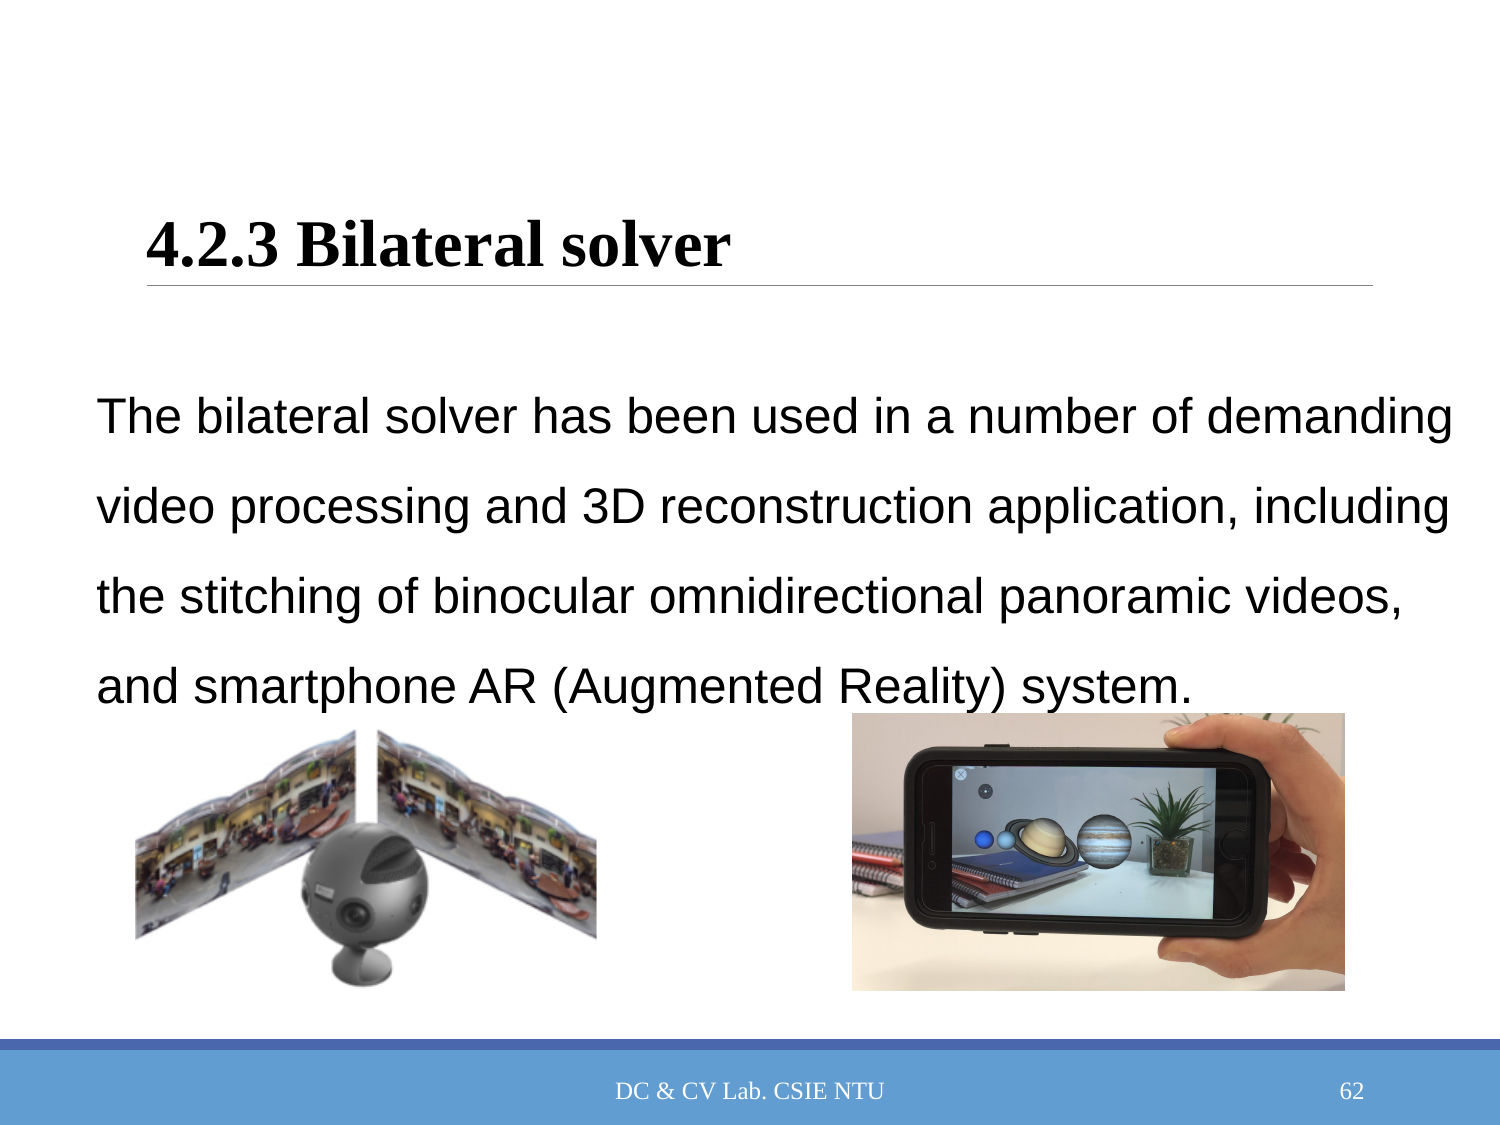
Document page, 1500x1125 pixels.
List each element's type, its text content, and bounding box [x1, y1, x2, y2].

slide_number 62 [1218, 1059, 1380, 1120]
picture [134, 713, 598, 993]
text_box The bilateral solver has been used in a number of demanding video processing and 3D reconstruction application, including the stitching of binocular omnidirectional panoramic videos, and smartphone AR (Augmented Reality) system. [81, 346, 1487, 722]
picture [852, 713, 1346, 992]
footer DC & CV Lab. CSIE NTU [453, 1059, 1047, 1120]
title 4.2.3 Bilateral solver [135, 47, 1403, 285]
